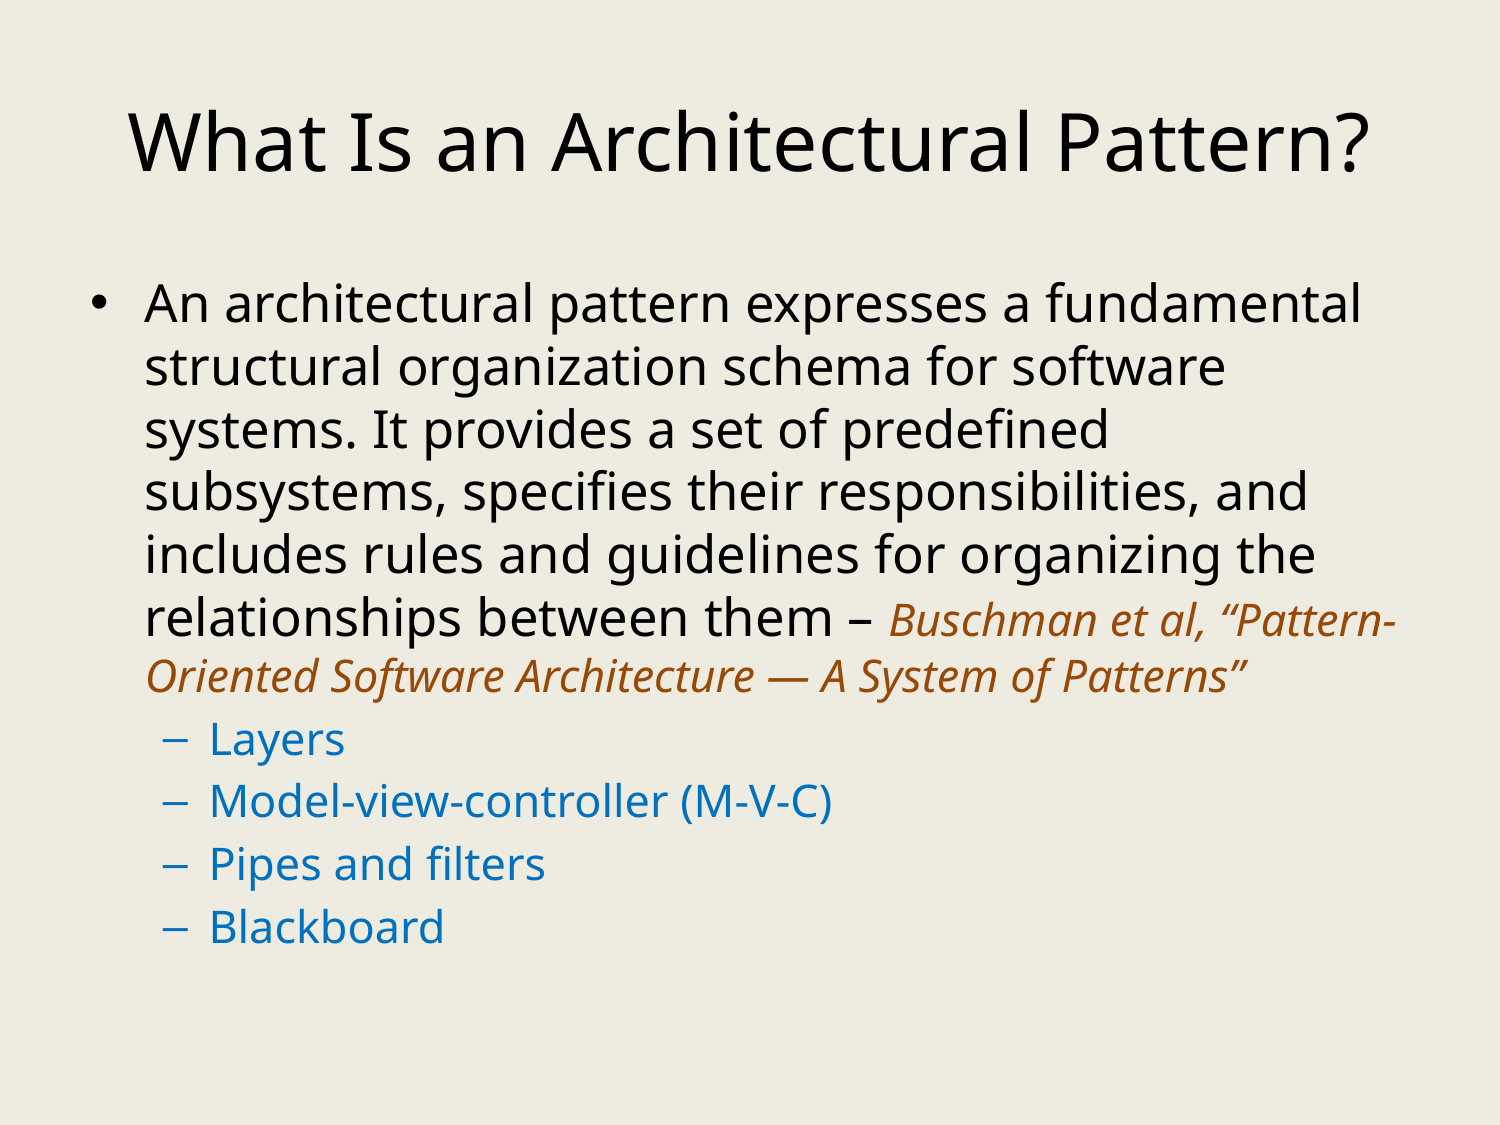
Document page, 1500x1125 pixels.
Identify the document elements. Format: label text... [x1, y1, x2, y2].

list An architectural pattern expresses a fundamental structural organization schema for software systems. It provides a set of predefined subsystems, specifies their responsibilities, and includes rules and guidelines for organizing the relationships between them – Buschman et al, “Pattern-Oriented Software Architecture — A System of Patterns” Layers Model-view-controller (M-V-C) Pipes and filters Blackboard [75, 262, 1425, 1005]
title What Is an Architectural Pattern? [75, 45, 1425, 233]
